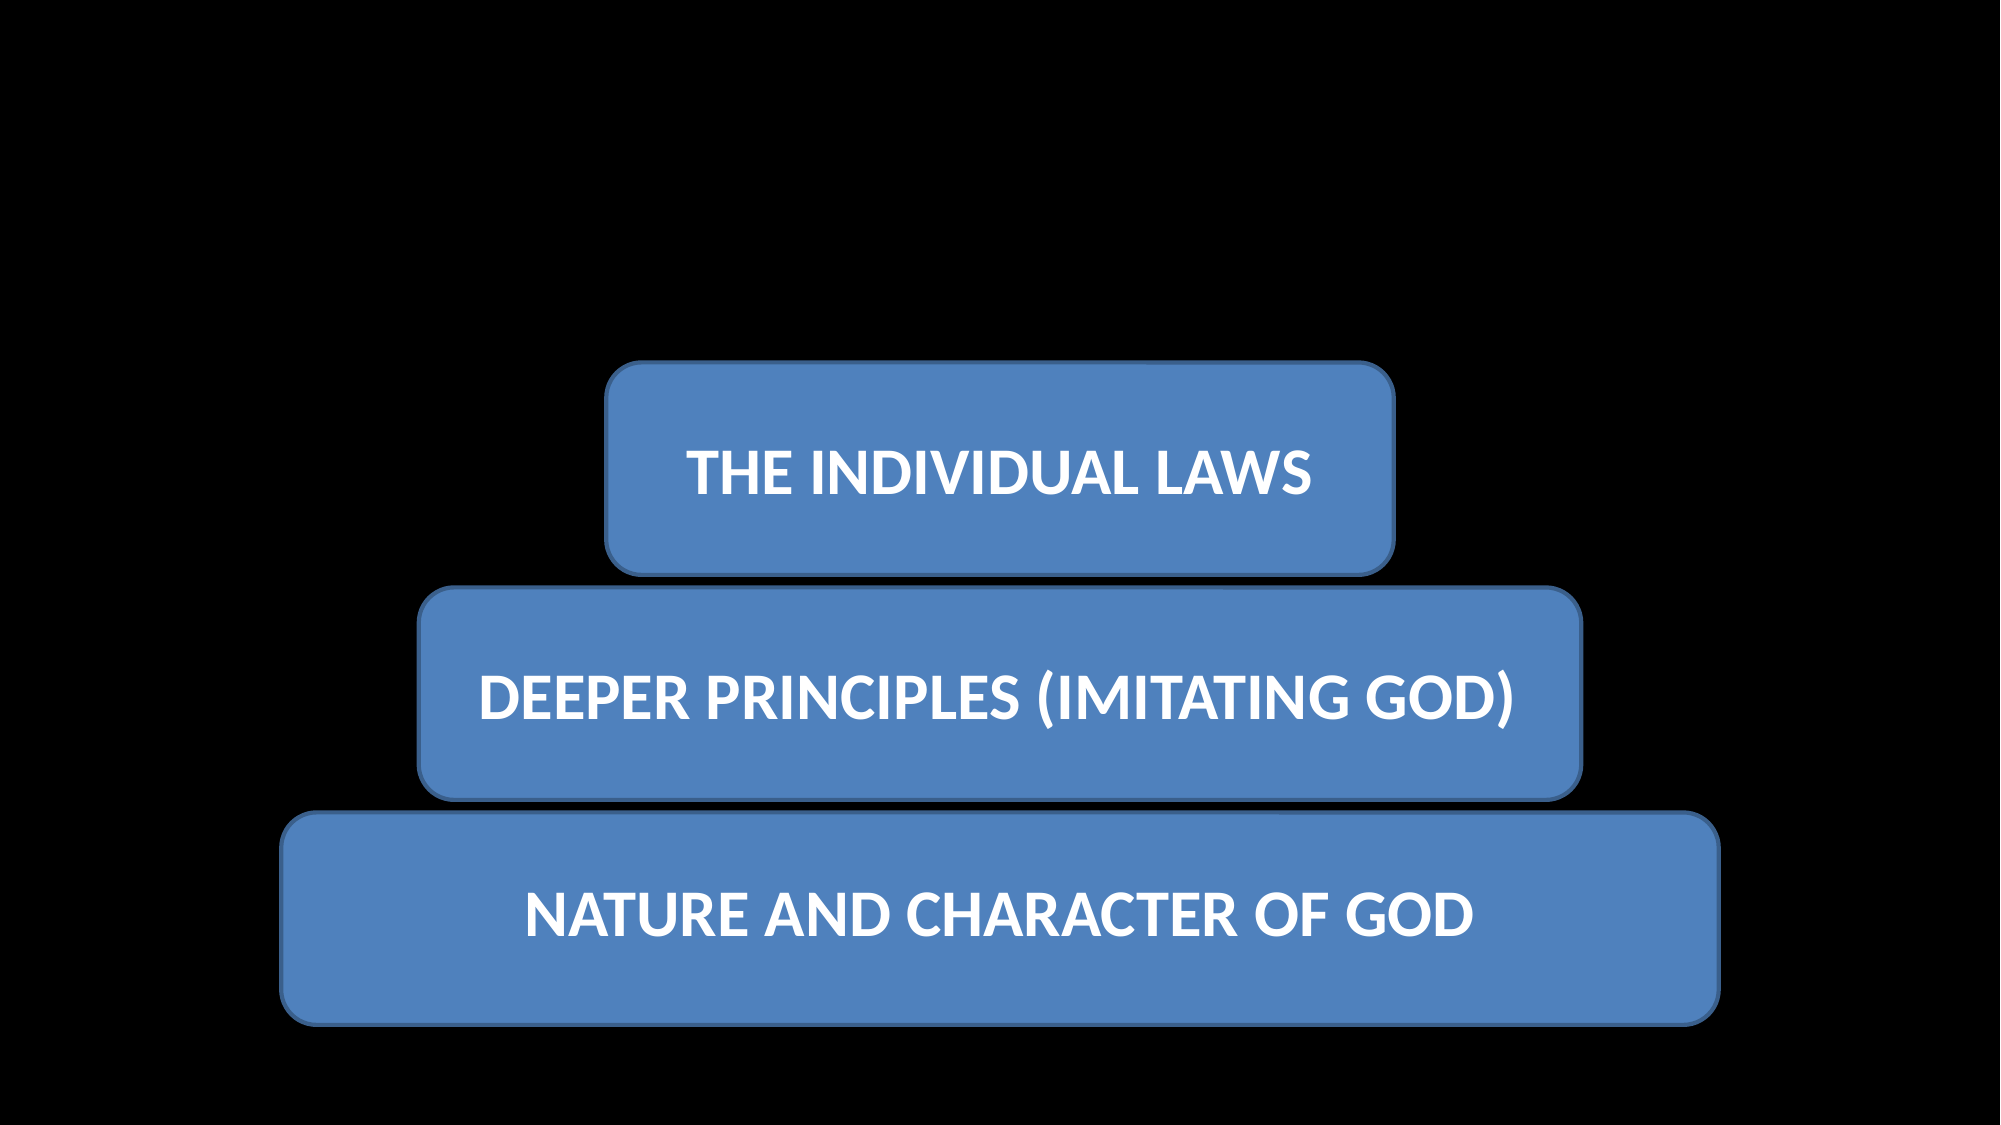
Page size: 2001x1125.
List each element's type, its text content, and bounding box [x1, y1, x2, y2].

text_box [416, 741, 1584, 802]
text_box [604, 360, 1396, 420]
text_box NATURE AND CHARACTER OF GOD [356, 862, 1644, 958]
text_box THE INDIVIDUAL LAWS [356, 420, 1644, 516]
text_box DEEPER PRINCIPLES (IMITATING GOD) [353, 645, 1642, 741]
text_box [279, 810, 1721, 1027]
text_box [416, 585, 1584, 645]
text_box [604, 516, 1396, 577]
